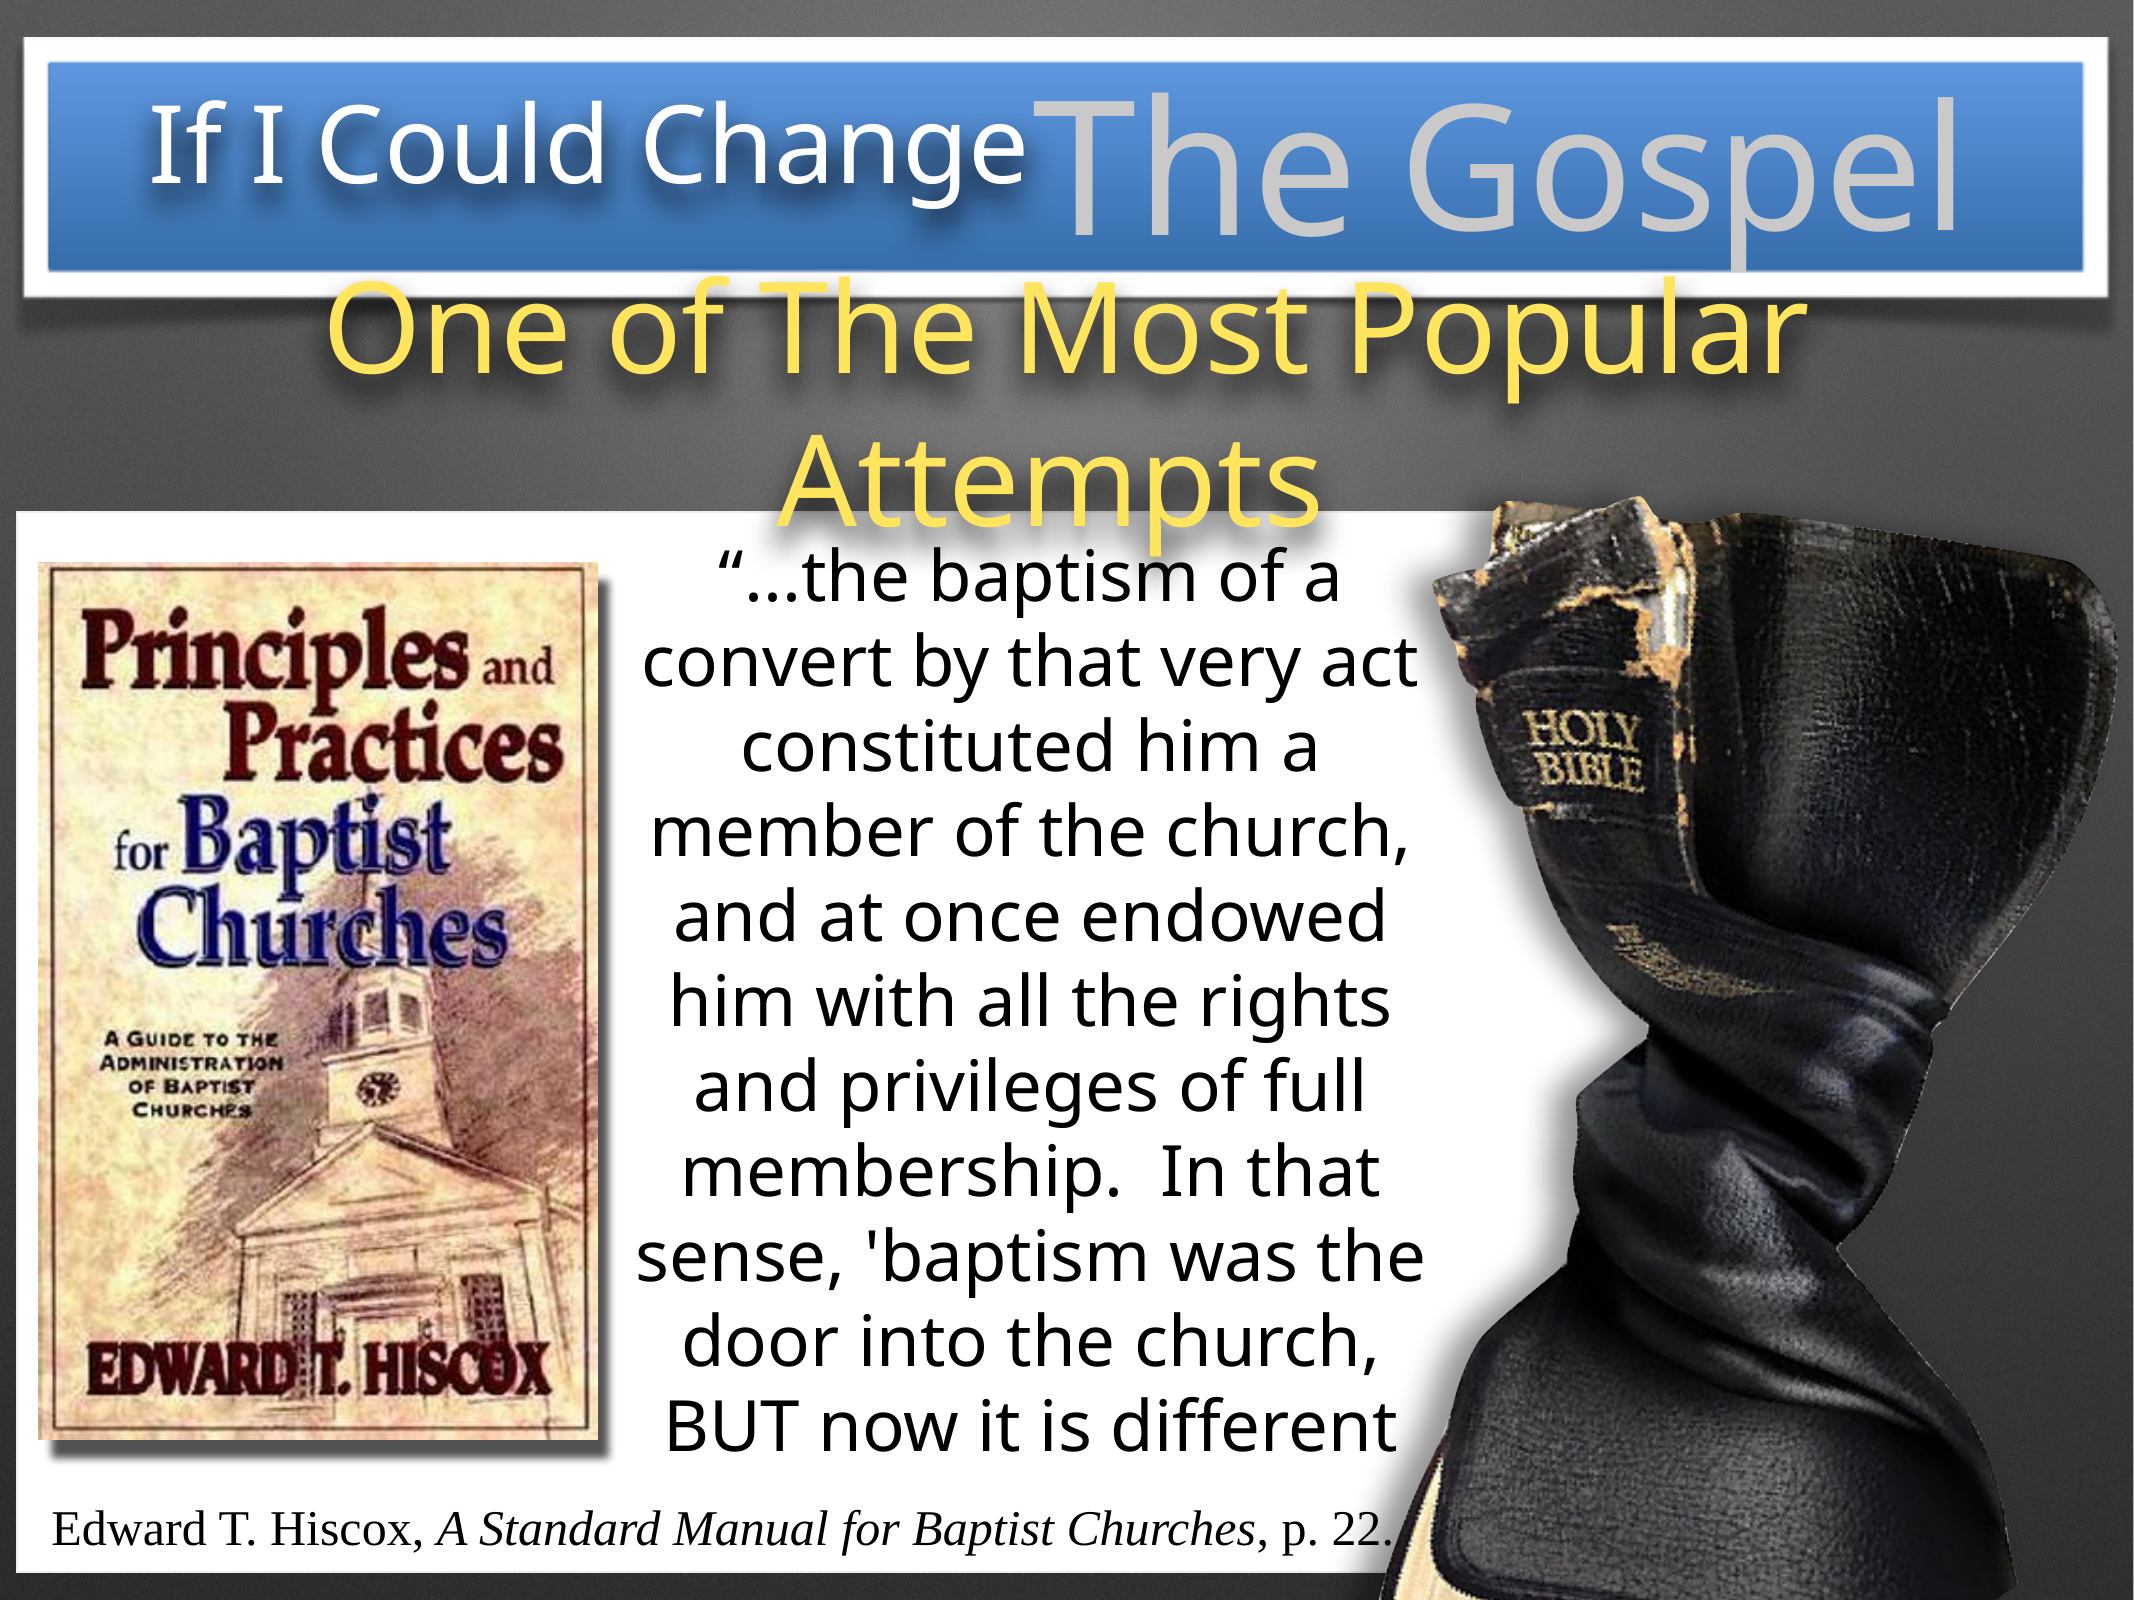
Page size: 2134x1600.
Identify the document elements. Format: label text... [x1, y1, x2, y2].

picture [0, 0, 2134, 1600]
text_box Edward T. Hiscox, A Standard Manual for Baptist Churches, p. 22. [40, 1485, 1091, 1567]
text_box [12, 37, 2121, 346]
text_box [16, 511, 1091, 1572]
text_box “...the baptism of a convert by that very act constituted him a member of the church, and at once endowed him with all the rights and privileges of full membership. In that sense, 'baptism was the door into the church, BUT now it is different [610, 522, 1091, 1474]
text_box One of The Most Popular Attempts [53, 358, 2080, 560]
